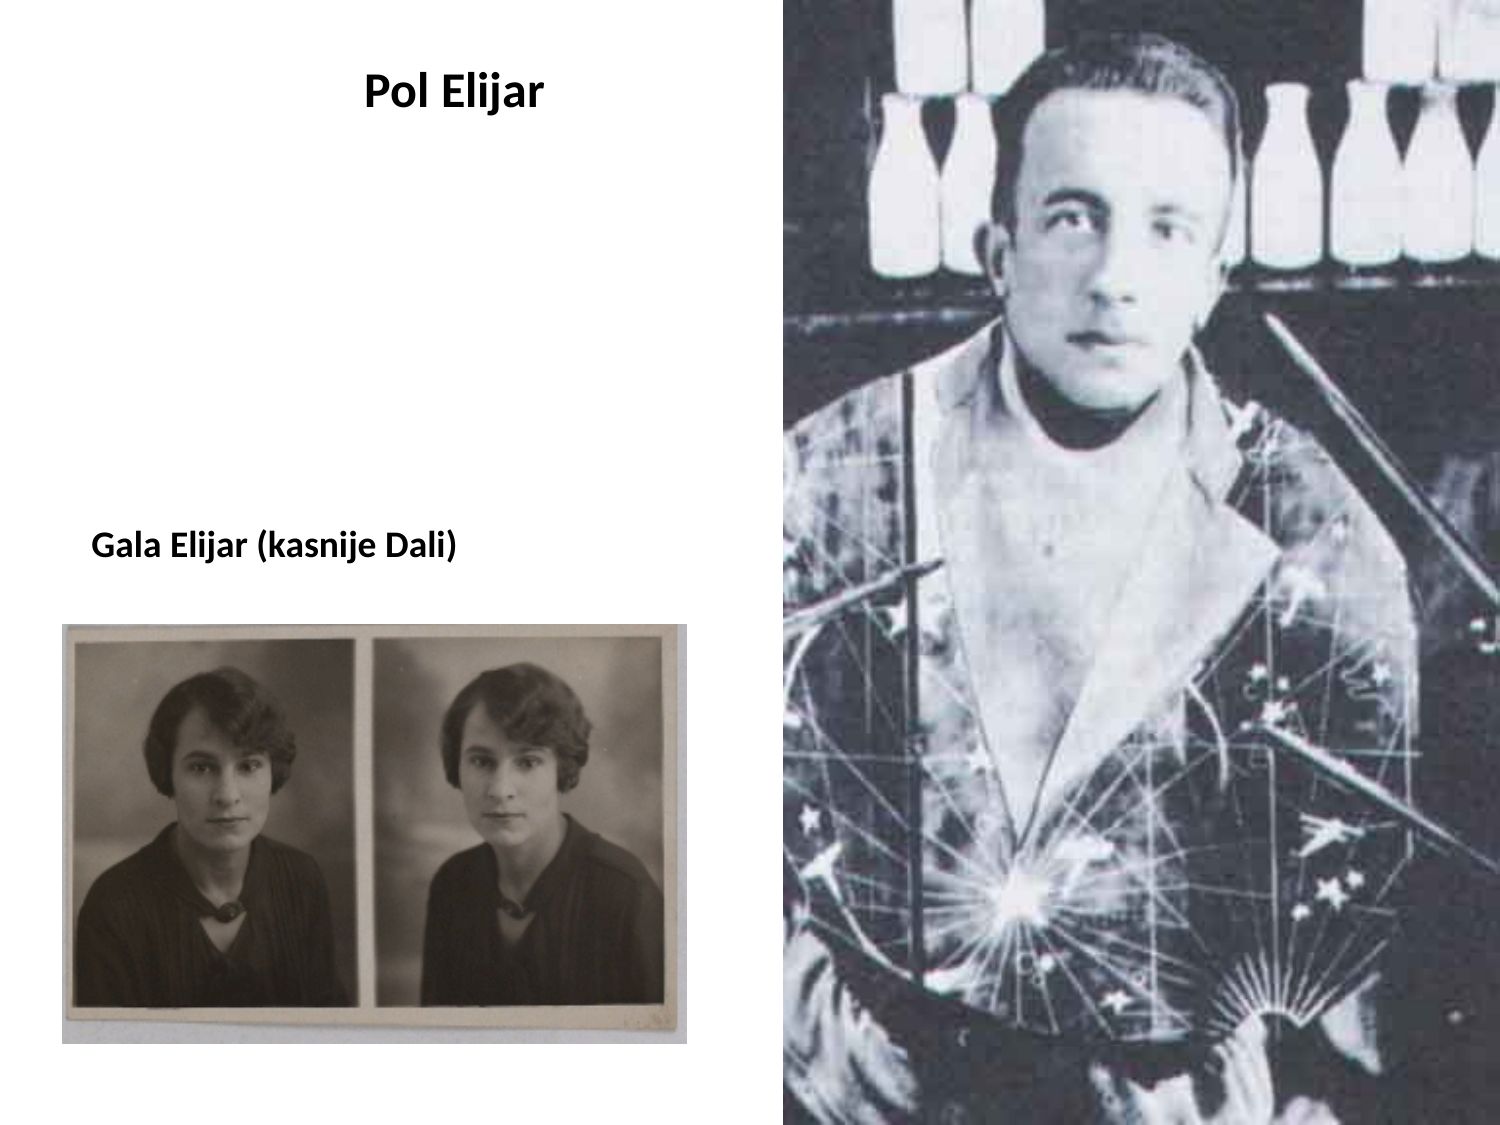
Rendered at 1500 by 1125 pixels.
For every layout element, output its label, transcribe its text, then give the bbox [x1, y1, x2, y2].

text_box Gala Elijar (kasnije Dali) [76, 512, 474, 573]
picture [62, 624, 687, 1044]
picture [782, 0, 1500, 1125]
text_box Pol Elijar [349, 49, 650, 125]
